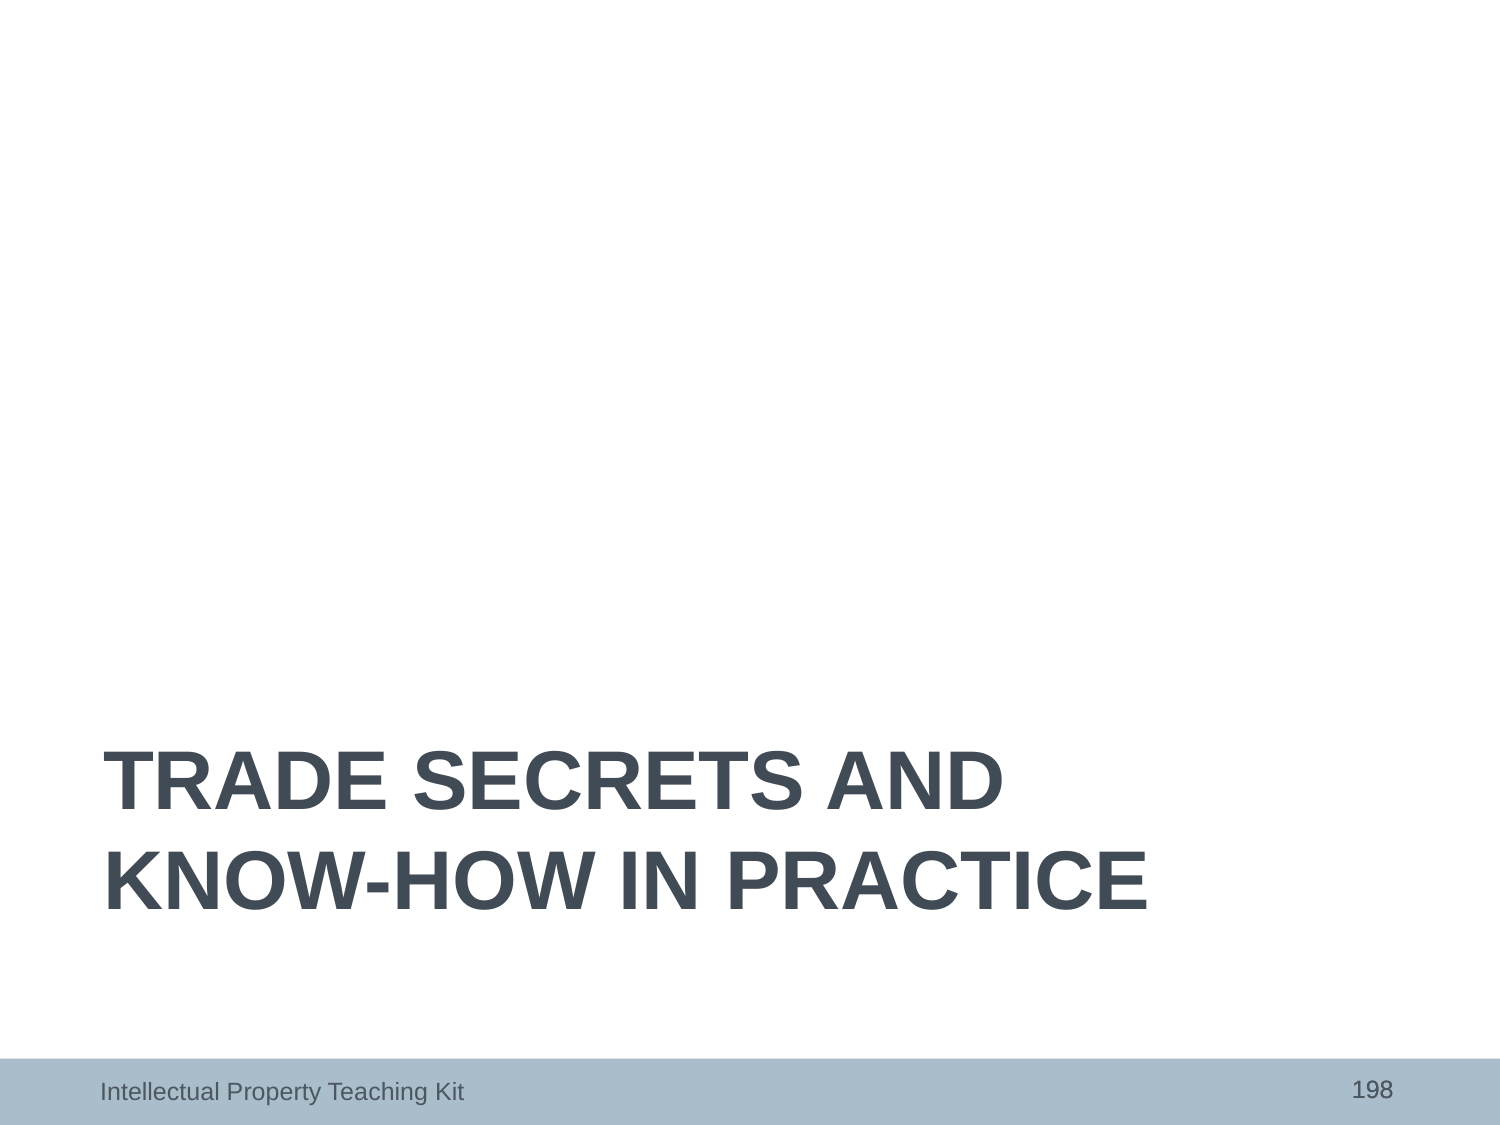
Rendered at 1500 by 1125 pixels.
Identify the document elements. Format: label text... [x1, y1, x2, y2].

title Trade secrets and know-how in practice [103, 725, 1379, 950]
slide_number 198 [1269, 1070, 1394, 1106]
footer Intellectual Property Teaching Kit [100, 1074, 1329, 1125]
